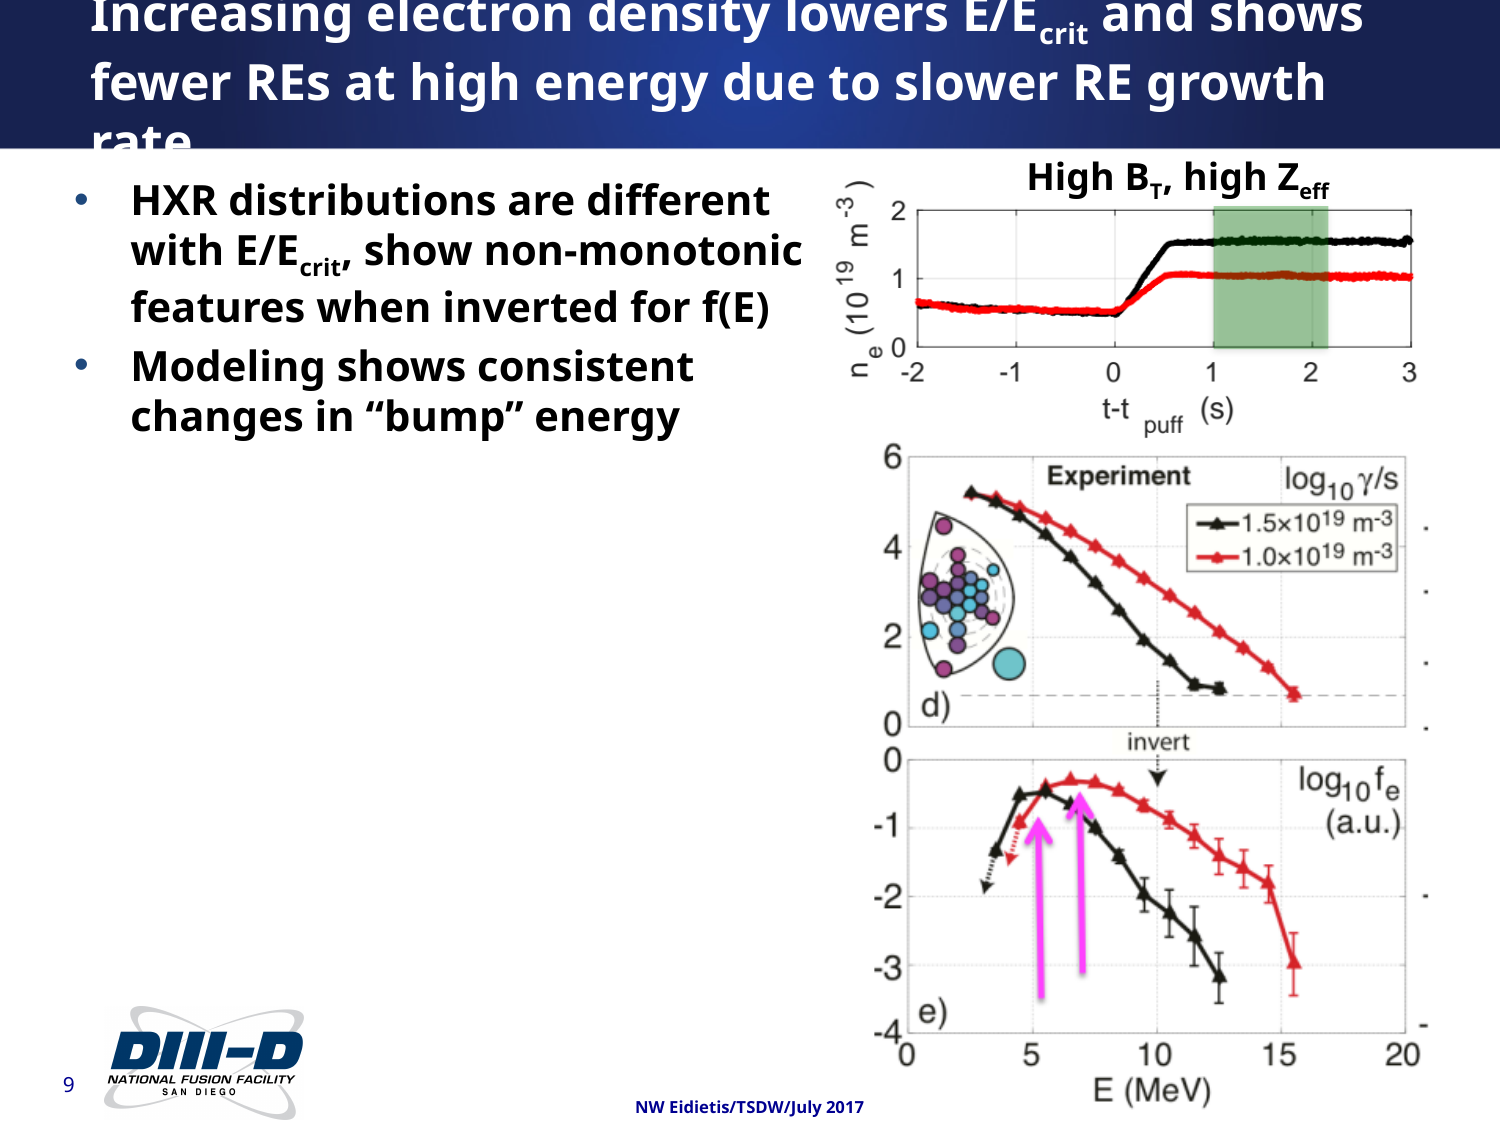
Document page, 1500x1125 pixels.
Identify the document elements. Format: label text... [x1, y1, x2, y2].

text_box NW Eidietis/TSDW/July 2017 [474, 1089, 873, 1124]
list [786, 176, 1443, 449]
text_box HXR distributions are different with E/Ecrit, show non-monotonic features when inverted for f(E) Modeling shows consistent changes in “bump” energy [59, 166, 820, 438]
picture [0, 0, 1500, 1125]
text_box High BT, high Zeff [1011, 145, 1344, 175]
title Increasing electron density lowers E/Ecrit and shows fewer REs at high energy due to slower RE growth rate [75, 35, 1425, 117]
